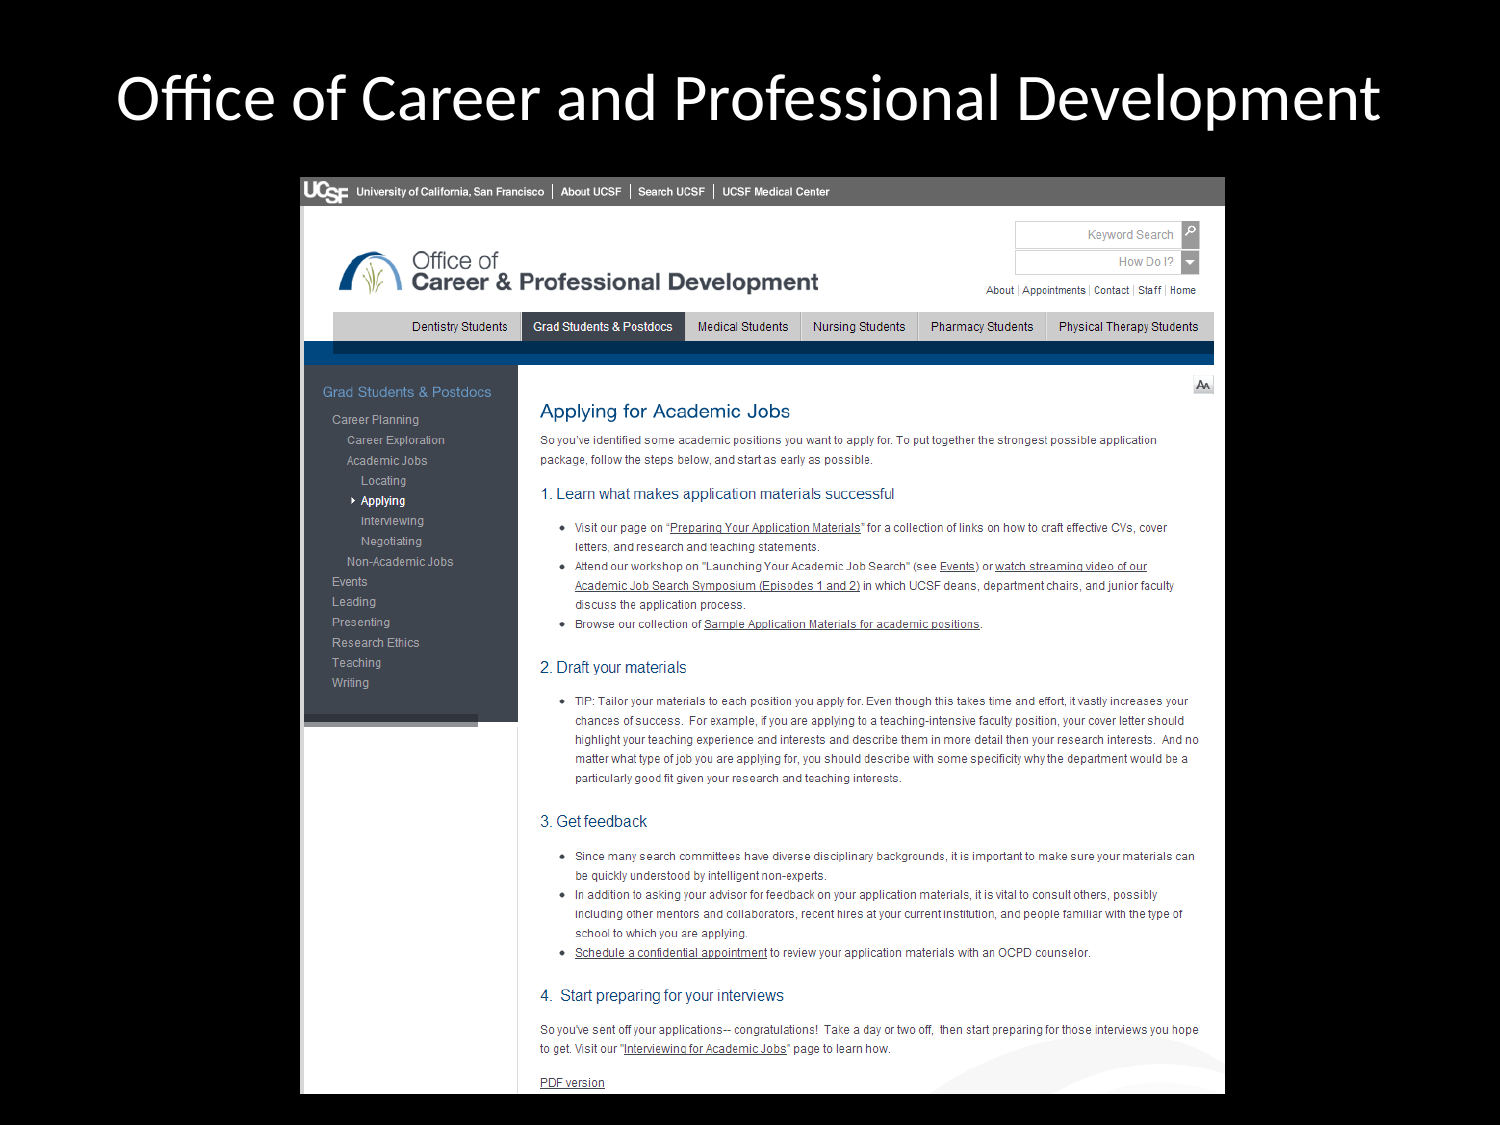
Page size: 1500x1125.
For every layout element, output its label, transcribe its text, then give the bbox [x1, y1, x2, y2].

title Office of Career and Professional Development [75, 0, 1425, 188]
picture [299, 177, 1226, 1095]
